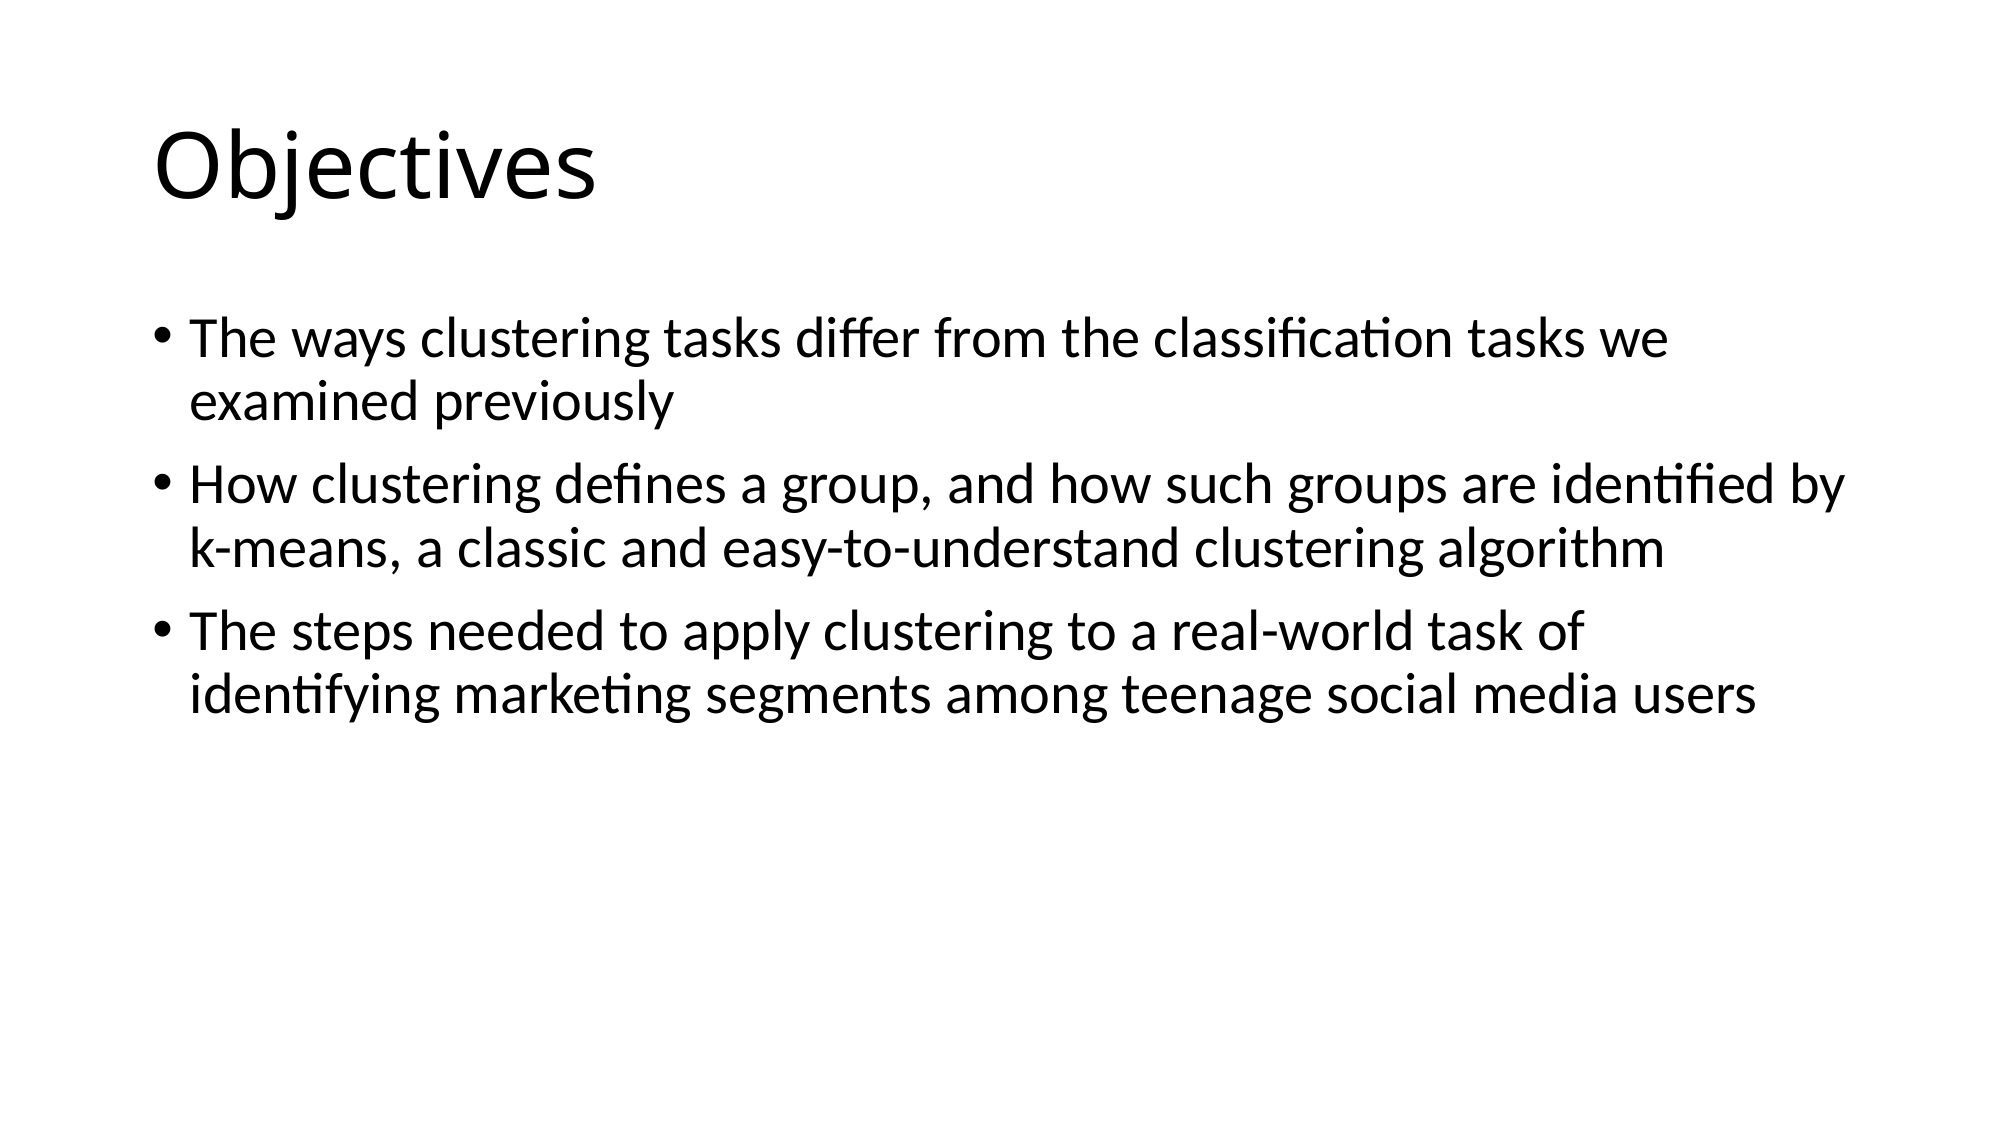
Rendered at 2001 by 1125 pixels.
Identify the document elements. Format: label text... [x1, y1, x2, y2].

title Objectives [137, 59, 1863, 278]
list The ways clustering tasks differ from the classification tasks we examined previously How clustering defines a group, and how such groups are identified by k-means, a classic and easy-to-understand clustering algorithm The steps needed to apply clustering to a real-world task of identifying marketing segments among teenage social media users [137, 299, 1863, 1014]
